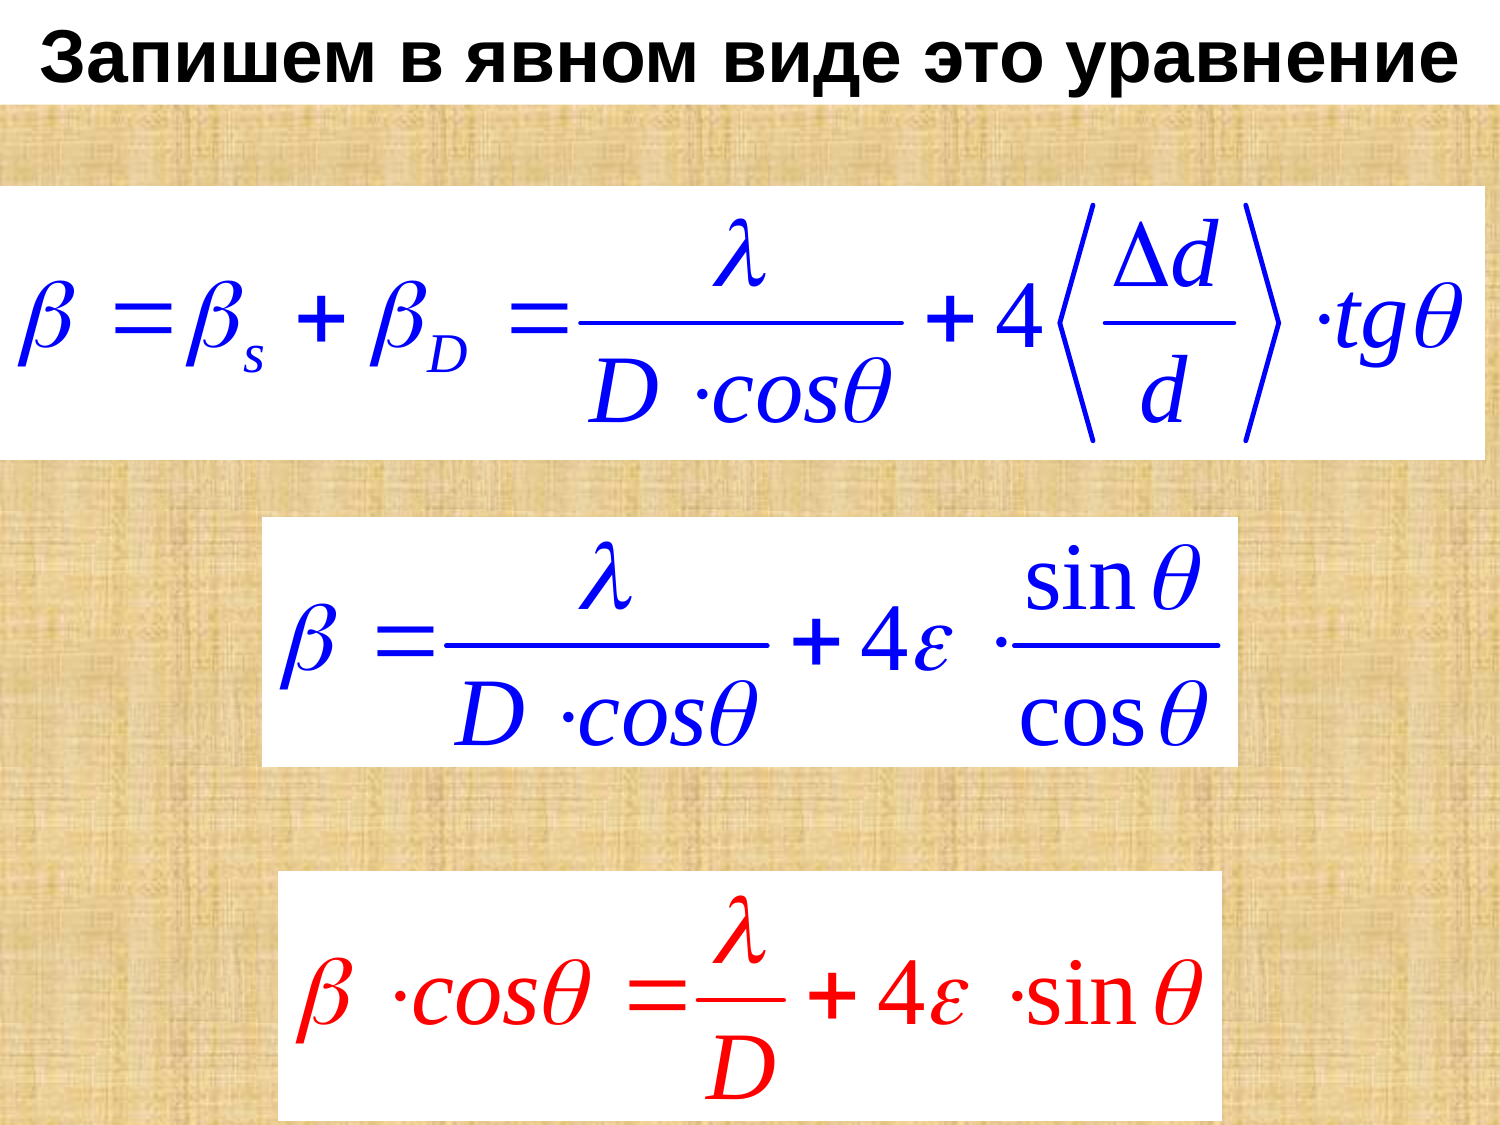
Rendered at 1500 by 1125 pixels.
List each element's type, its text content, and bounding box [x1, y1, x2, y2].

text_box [0, 185, 1485, 461]
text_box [261, 516, 1239, 767]
text_box Запишем в явном виде это уравнение [0, 0, 1500, 105]
picture [0, 105, 1500, 1125]
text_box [278, 870, 1223, 1121]
